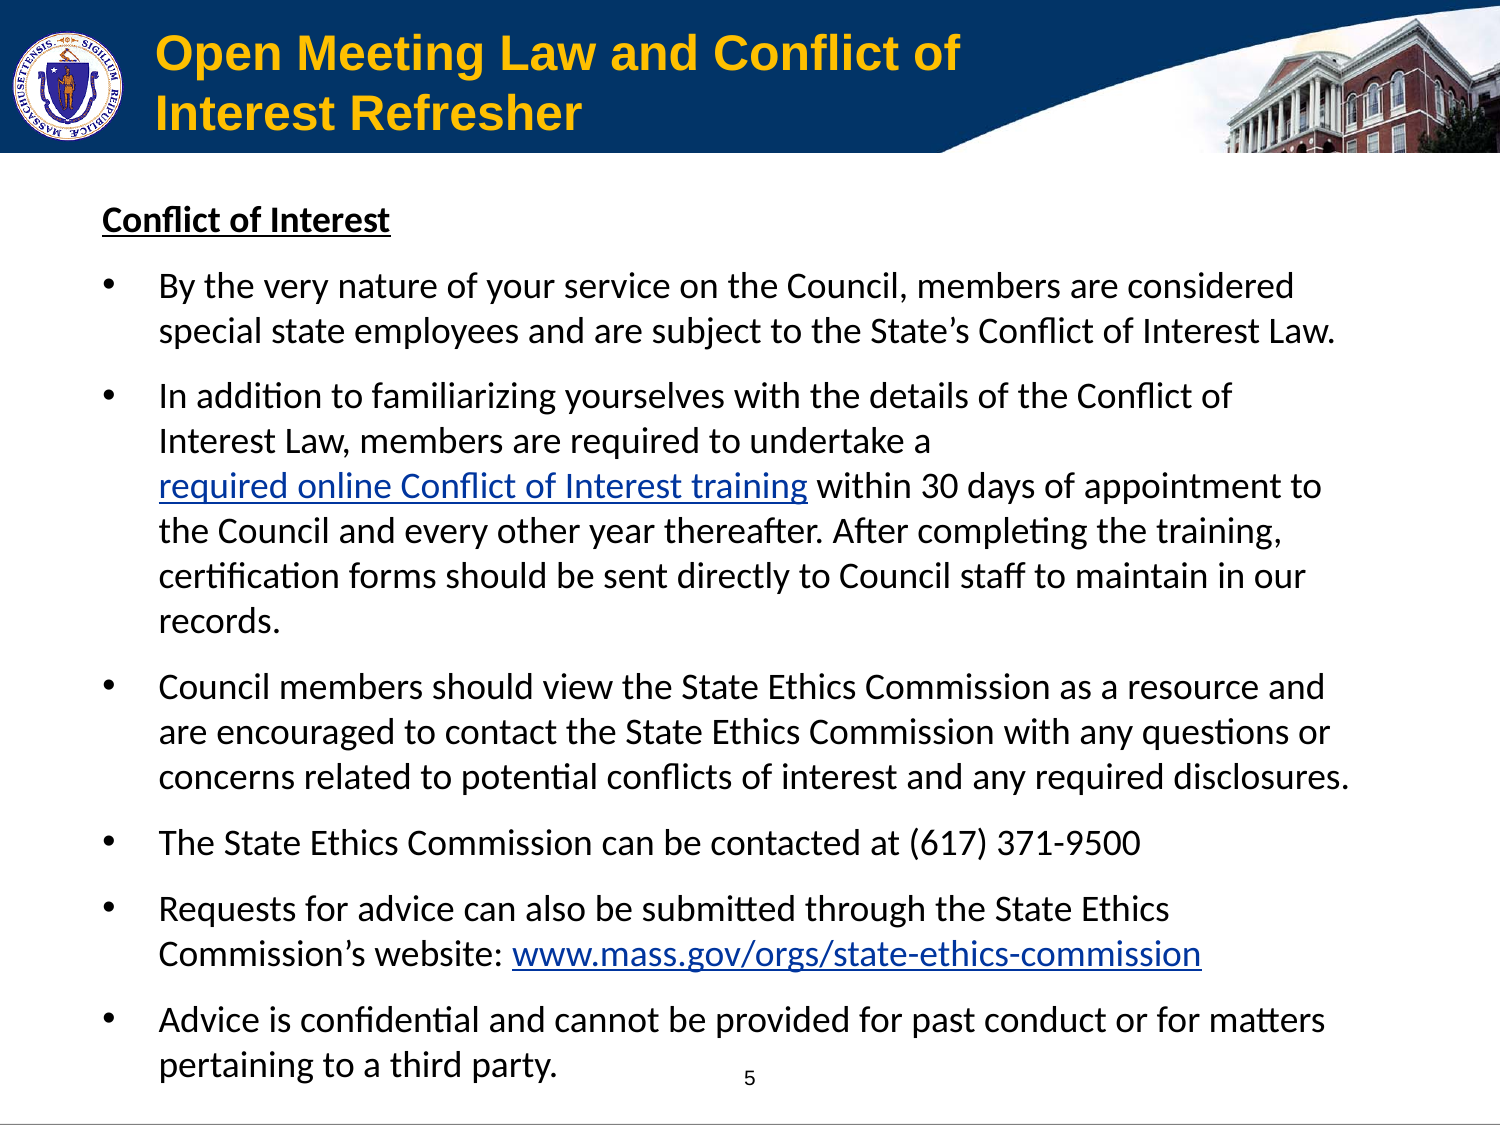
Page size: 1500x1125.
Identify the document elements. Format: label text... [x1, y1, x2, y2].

text_box Conflict of Interest By the very nature of your service on the Council, members are considered special state employees and are subject to the State’s Conflict of Interest Law. In addition to familiarizing yourselves with the details of the Conflict of Interest Law, members are required to undertake a required online Conflict of Interest training within 30 days of appointment to the Council and every other year thereafter. After completing the training, certification forms should be sent directly to Council staff to maintain in our records. Council members should view the State Ethics Commission as a resource and are encouraged to contact the State Ethics Commission with any questions or concerns related to potential conflicts of interest and any required disclosures. The State Ethics Commission can be contacted at (617) 371-9500 Requests for advice can also be submitted through the State Ethics Commission’s website: www.mass.gov/orgs/state-ethics-commission Advice is confidential and cannot be provided for past conduct or for matters pertaining to a third party. [87, 187, 1373, 1093]
title Open Meeting Law and Conflict of Interest Refresher [139, 17, 1051, 144]
picture [0, 0, 1500, 153]
